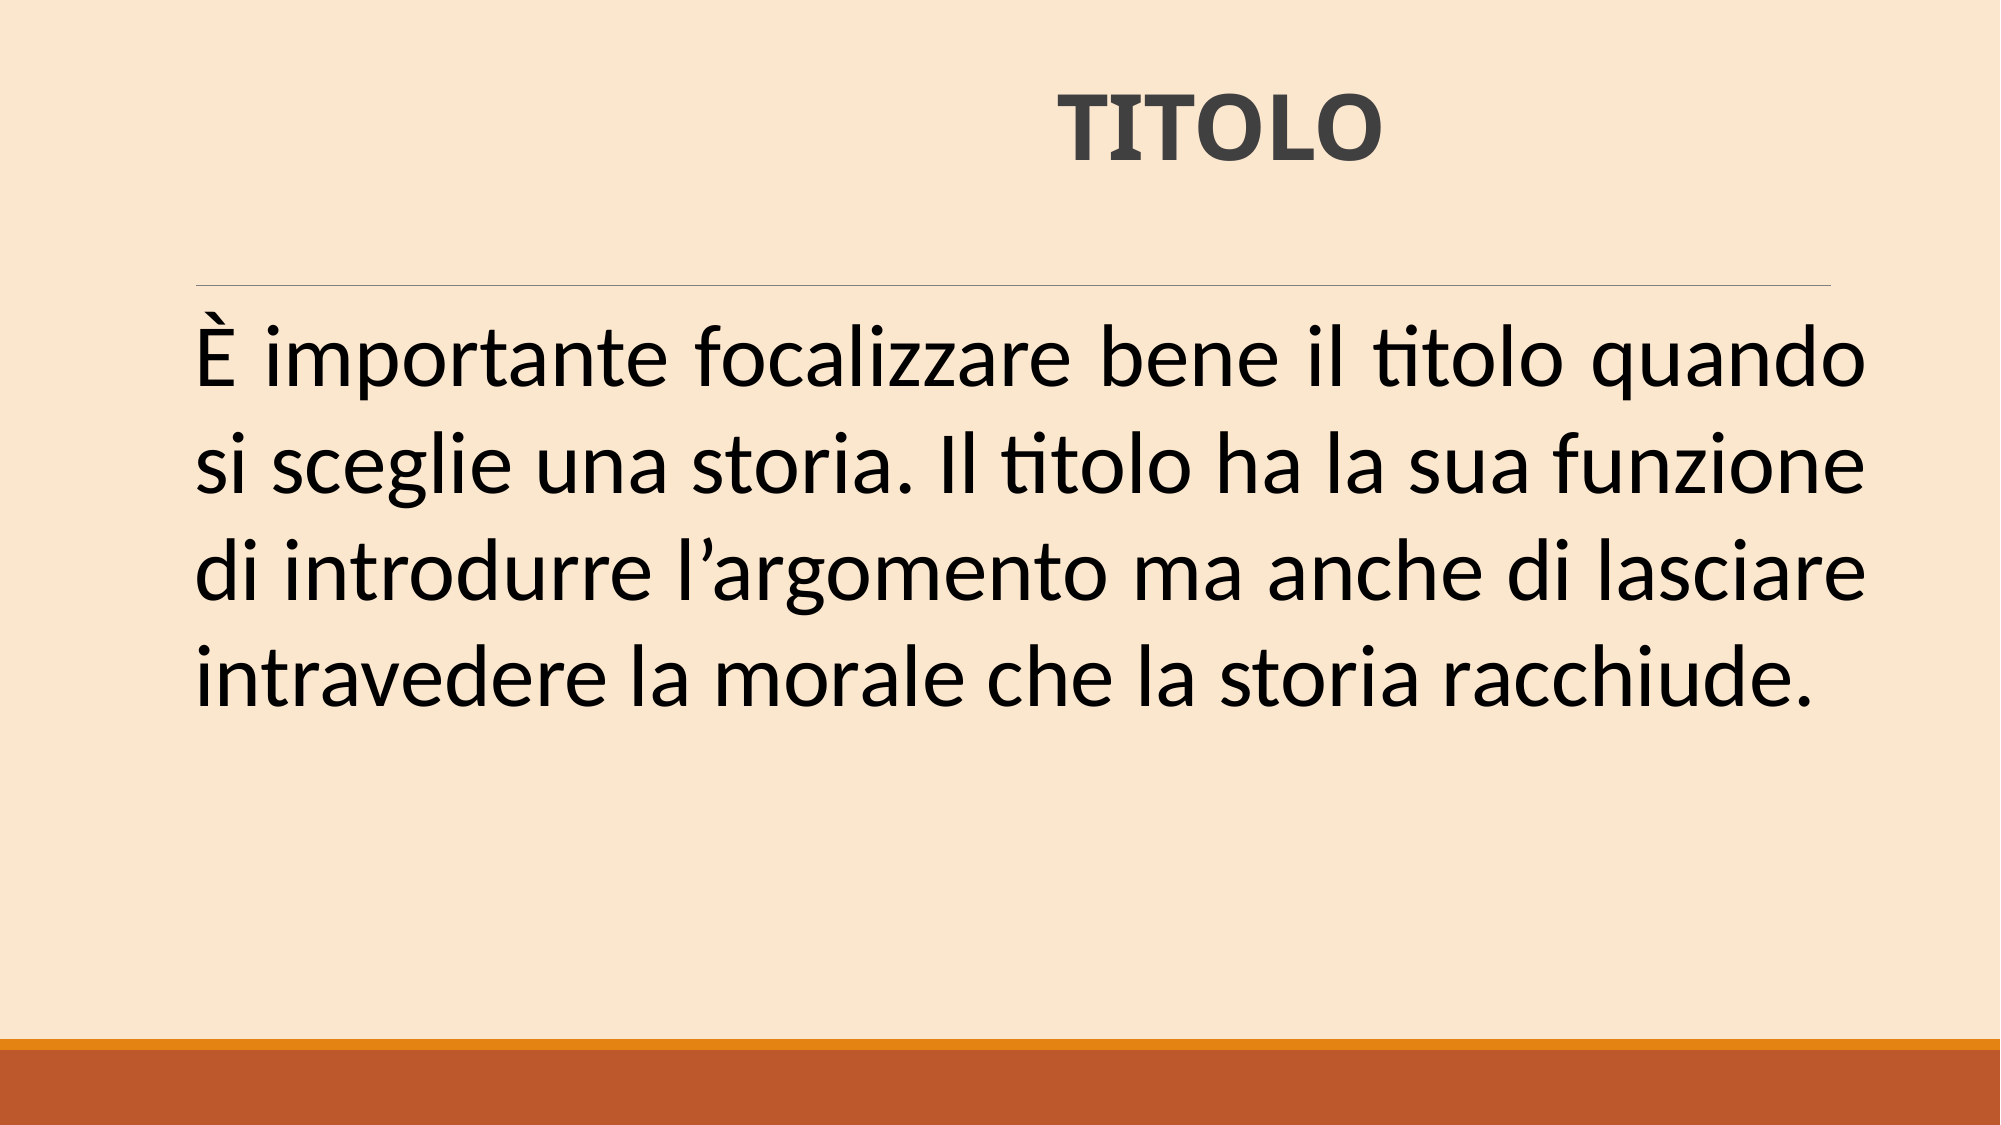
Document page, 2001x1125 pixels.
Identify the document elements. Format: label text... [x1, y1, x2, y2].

title TITOLO [566, 61, 1902, 187]
text_box È importante focalizzare bene il titolo quando si sceglie una storia. Il titolo ha la sua funzione di introdurre l’argomento ma anche di lasciare intravedere la morale che la storia racchiude. [174, 288, 1890, 1090]
